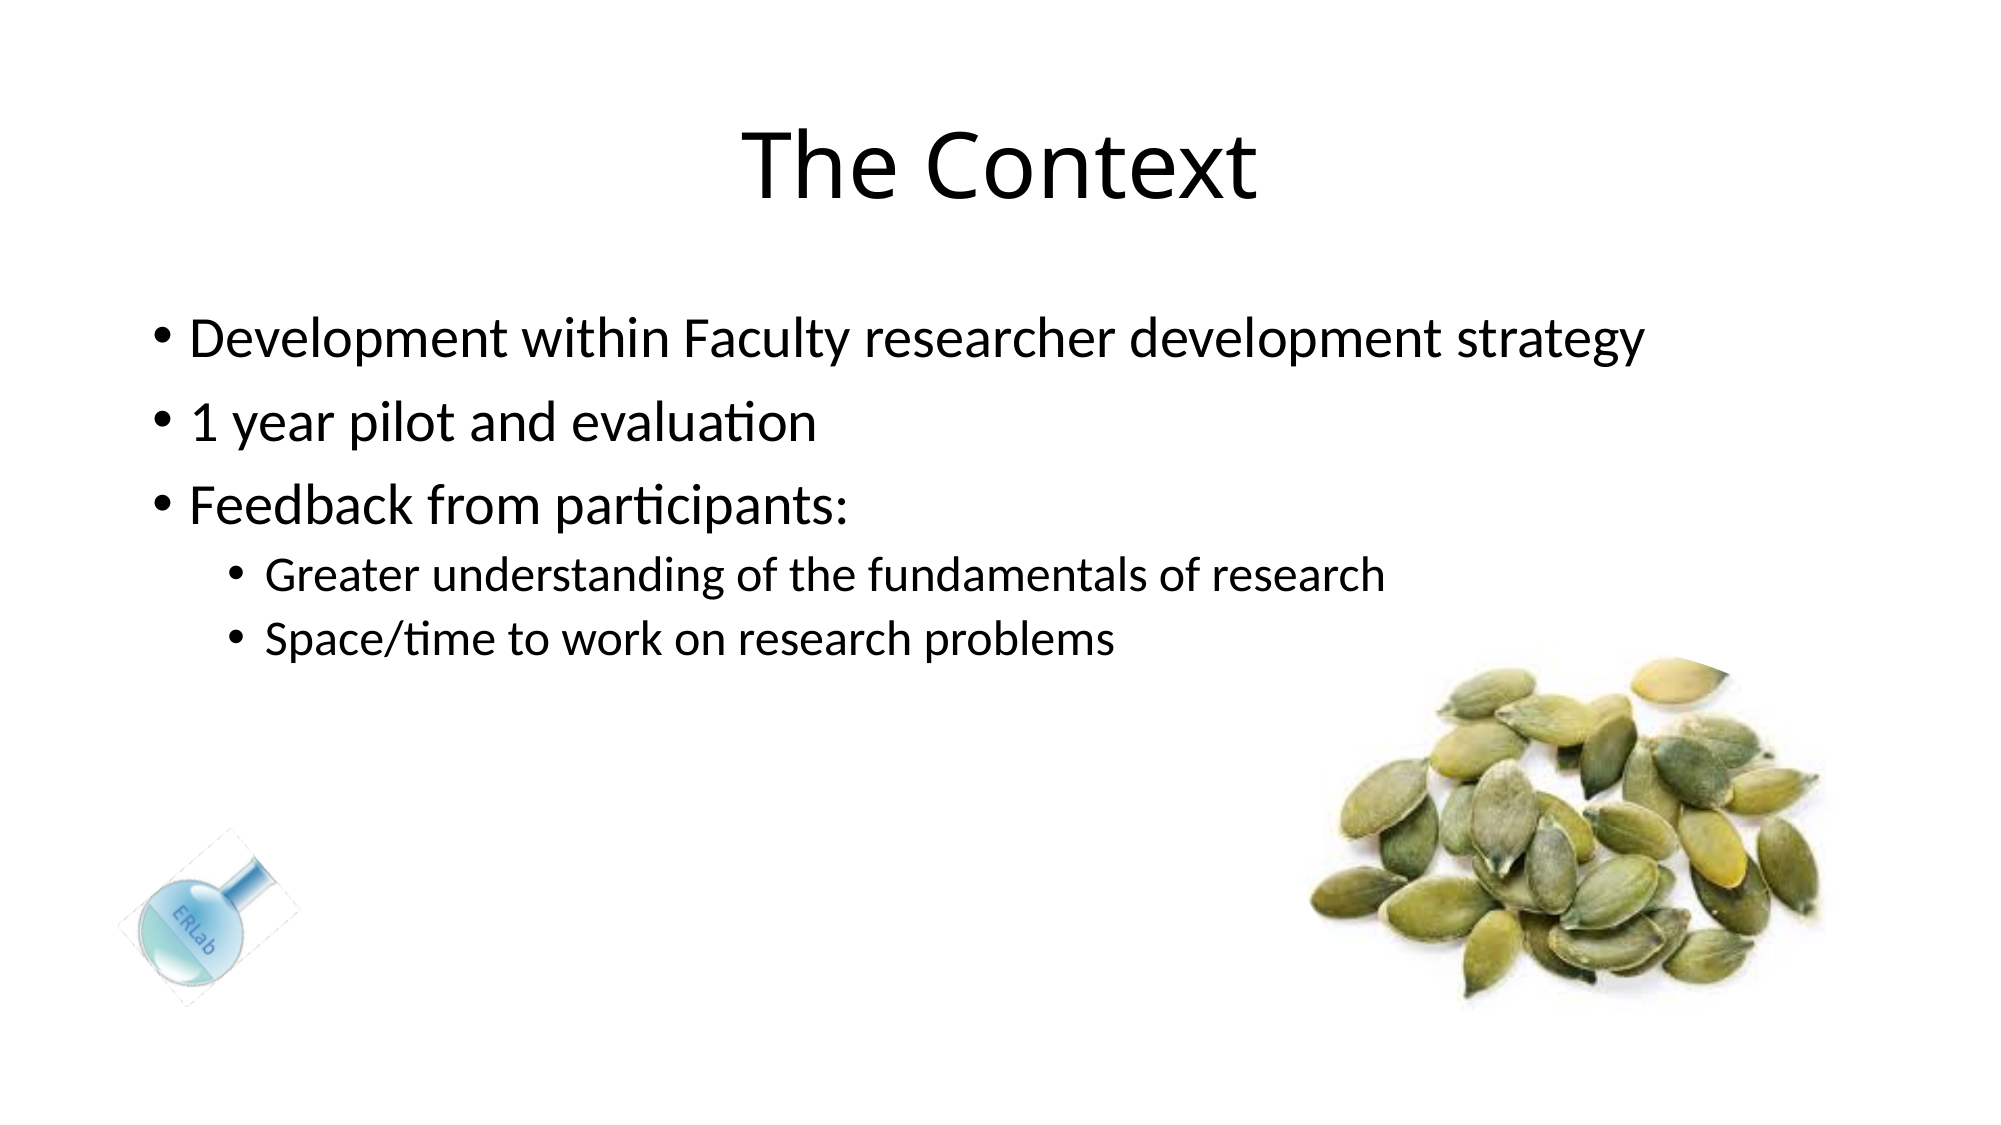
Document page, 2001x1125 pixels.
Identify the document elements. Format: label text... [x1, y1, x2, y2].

title The Context [137, 59, 1863, 278]
picture [1291, 644, 1863, 1028]
list Development within Faculty researcher development strategy 1 year pilot and evaluation Feedback from participants: Greater understanding of the fundamentals of research Space/time to work on research problems [137, 299, 1863, 1014]
